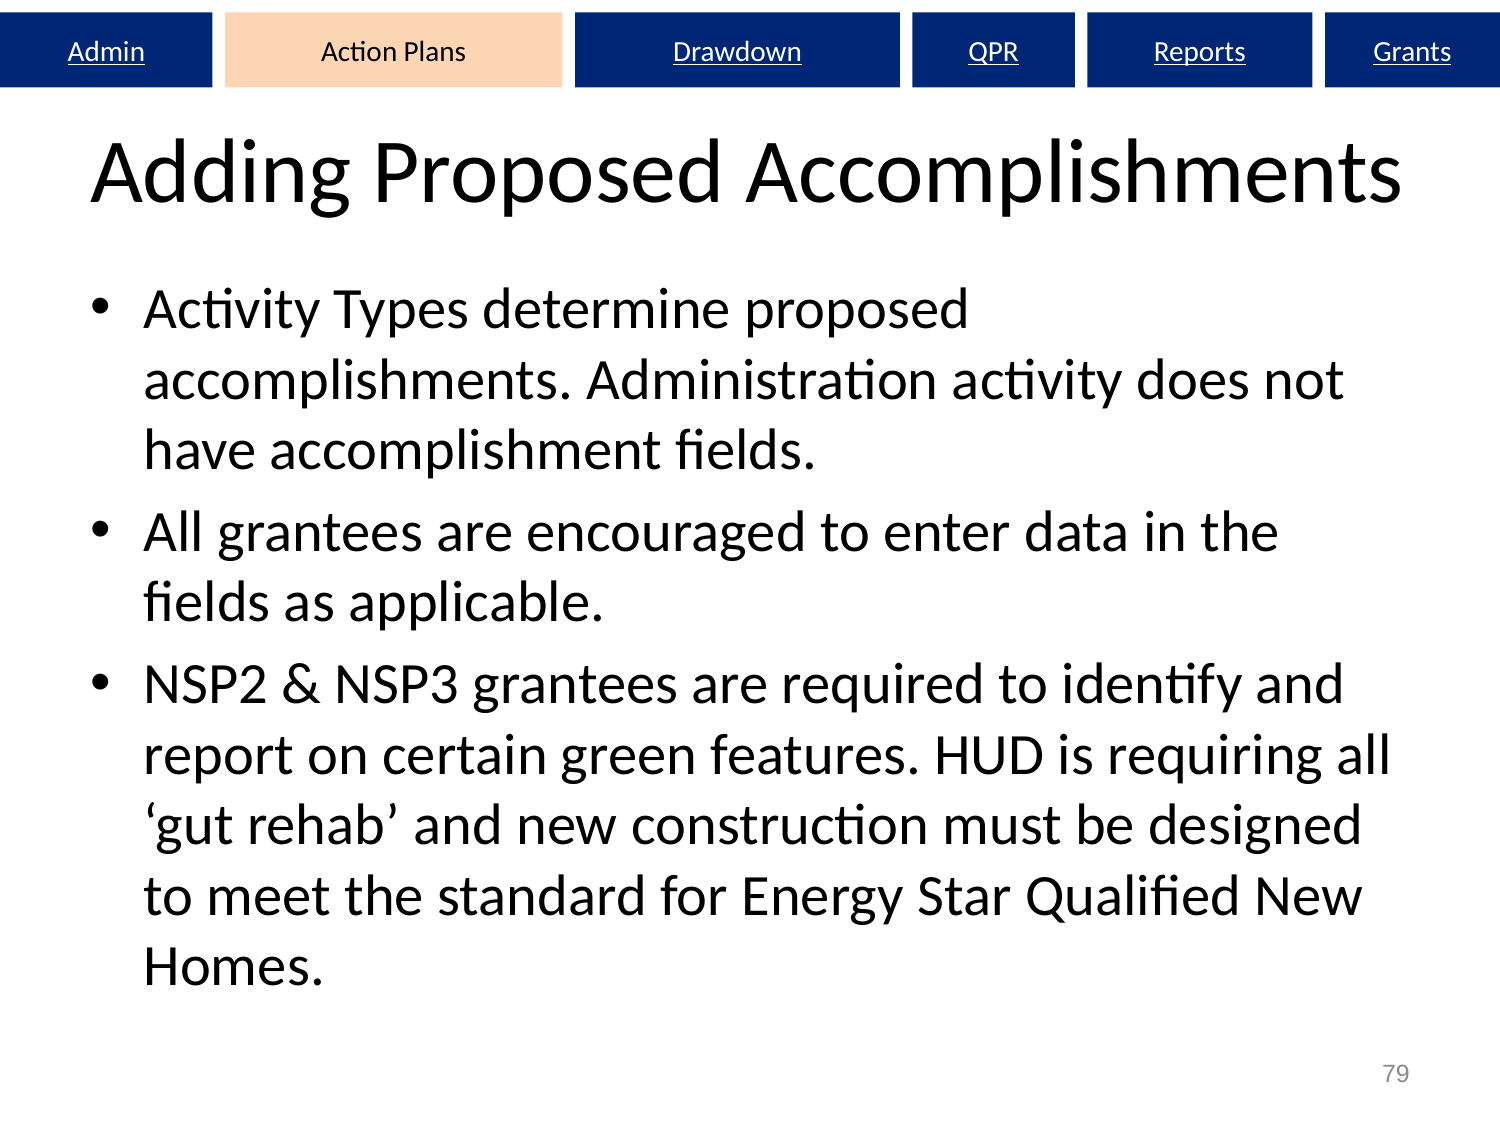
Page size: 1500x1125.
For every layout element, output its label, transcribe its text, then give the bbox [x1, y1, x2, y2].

slide_number 79 [1074, 1042, 1425, 1103]
list Activity Types determine proposed accomplishments. Administration activity does not have accomplishment fields. All grantees are encouraged to enter data in the fields as applicable. NSP2 & NSP3 grantees are required to identify and report on certain green features. HUD is requiring all ‘gut rehab’ and new construction must be designed to meet the standard for Energy Star Qualified New Homes. [74, 262, 1426, 1006]
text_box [0, 12, 1500, 88]
title Adding Proposed Accomplishments [74, 97, 1426, 261]
